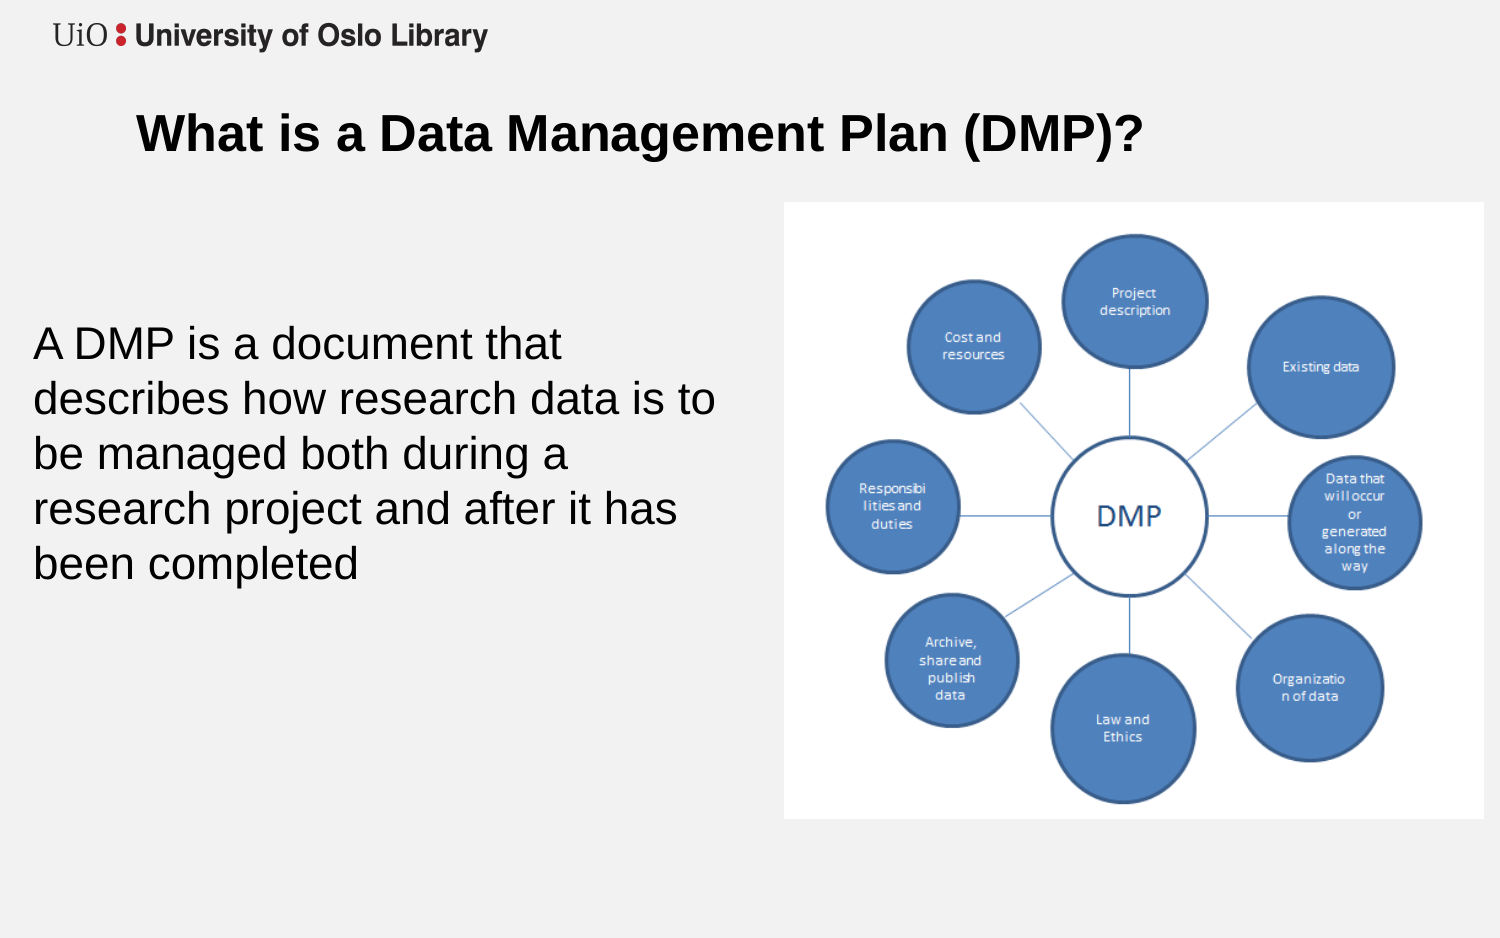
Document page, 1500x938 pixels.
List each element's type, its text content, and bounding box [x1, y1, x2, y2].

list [783, 202, 1485, 820]
list A DMP is a document that describes how research data is to be managed both during a research project and after it has been completed [21, 307, 731, 820]
title What is a Data Management Plan (DMP)? [125, 52, 1425, 209]
picture [53, 19, 488, 53]
